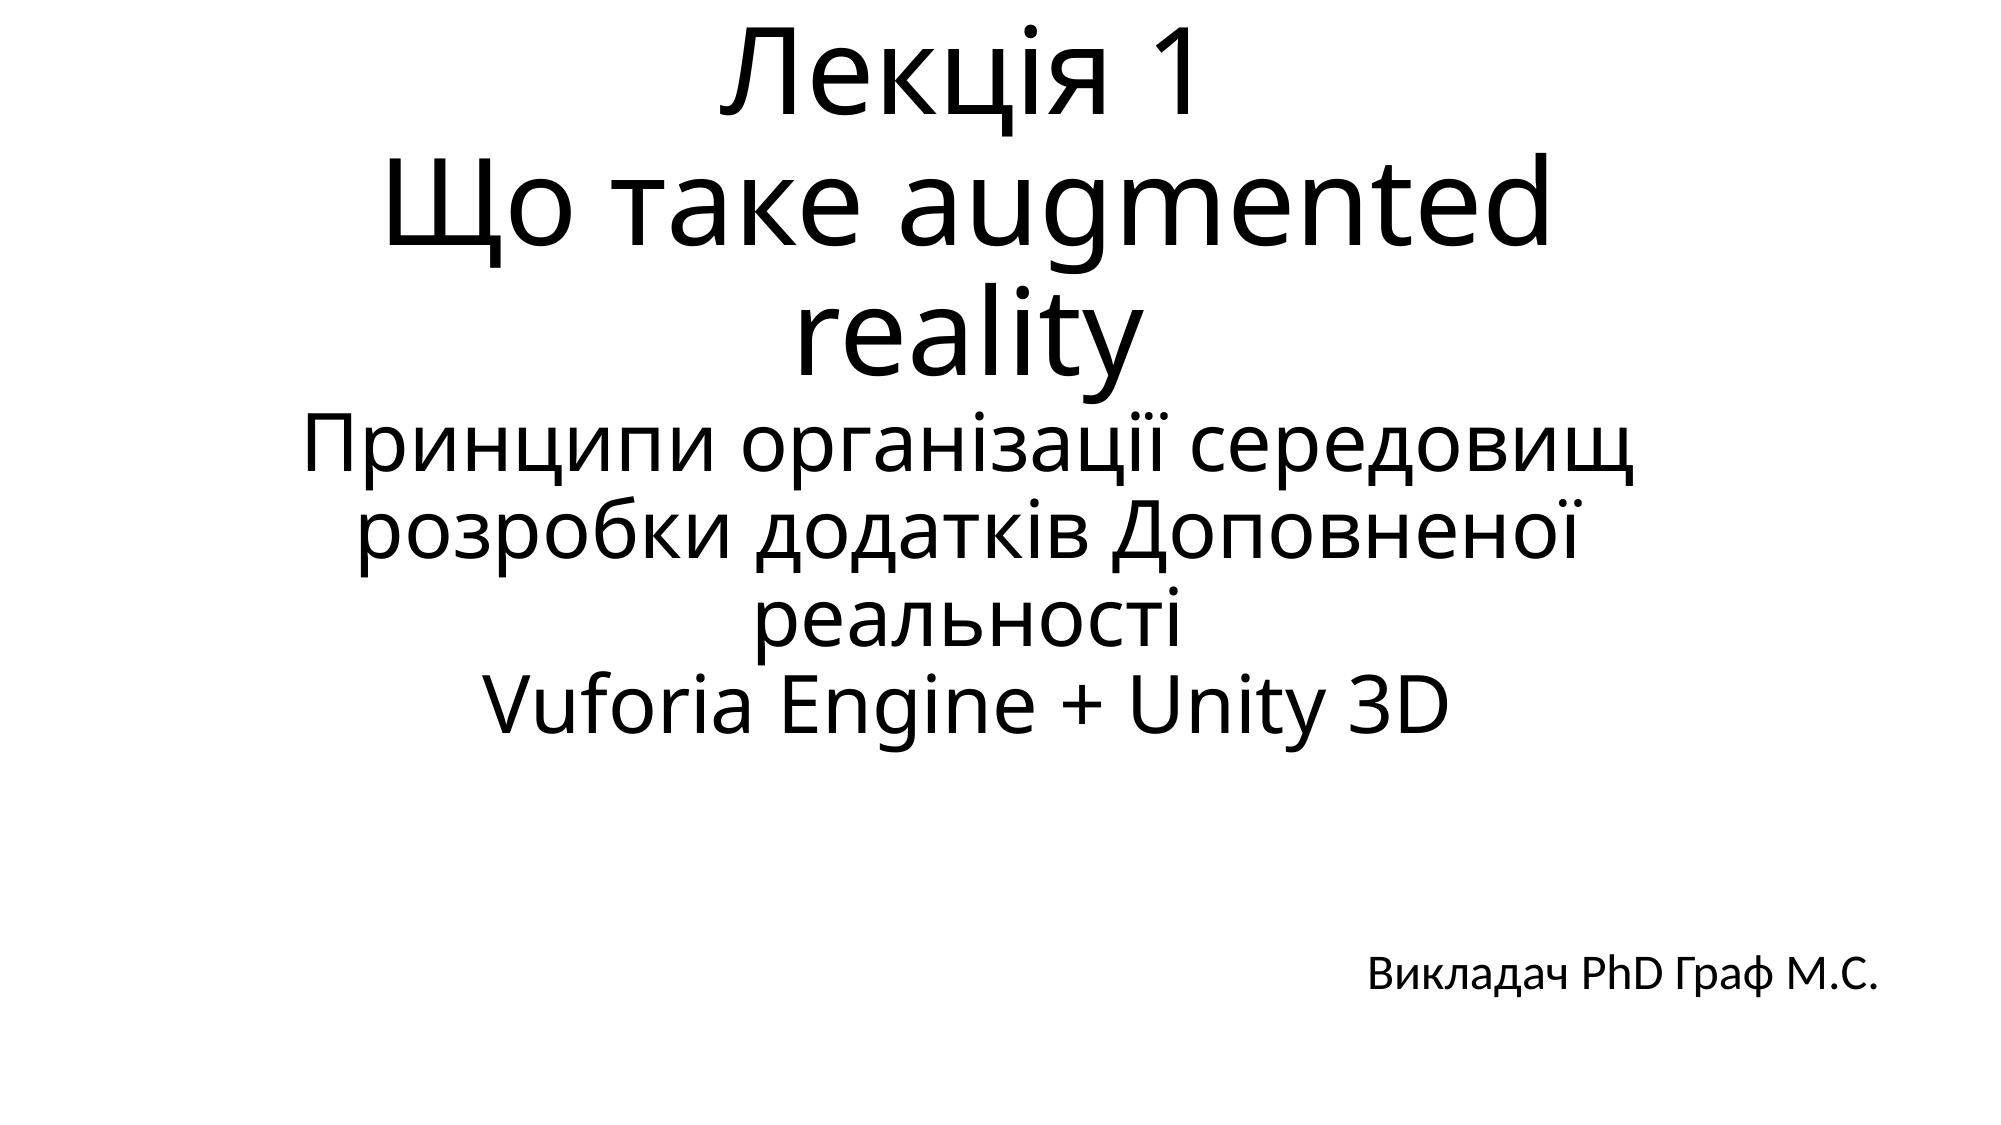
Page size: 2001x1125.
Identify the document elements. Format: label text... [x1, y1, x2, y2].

subtitle Викладач PhD Граф М.С. [1313, 938, 1934, 1077]
title Лекція 1 Що таке augmented reality Принципи організації середовищ розробки додатків Доповненої реальності Vuforia Engine + Unity 3D [186, 0, 1750, 759]
